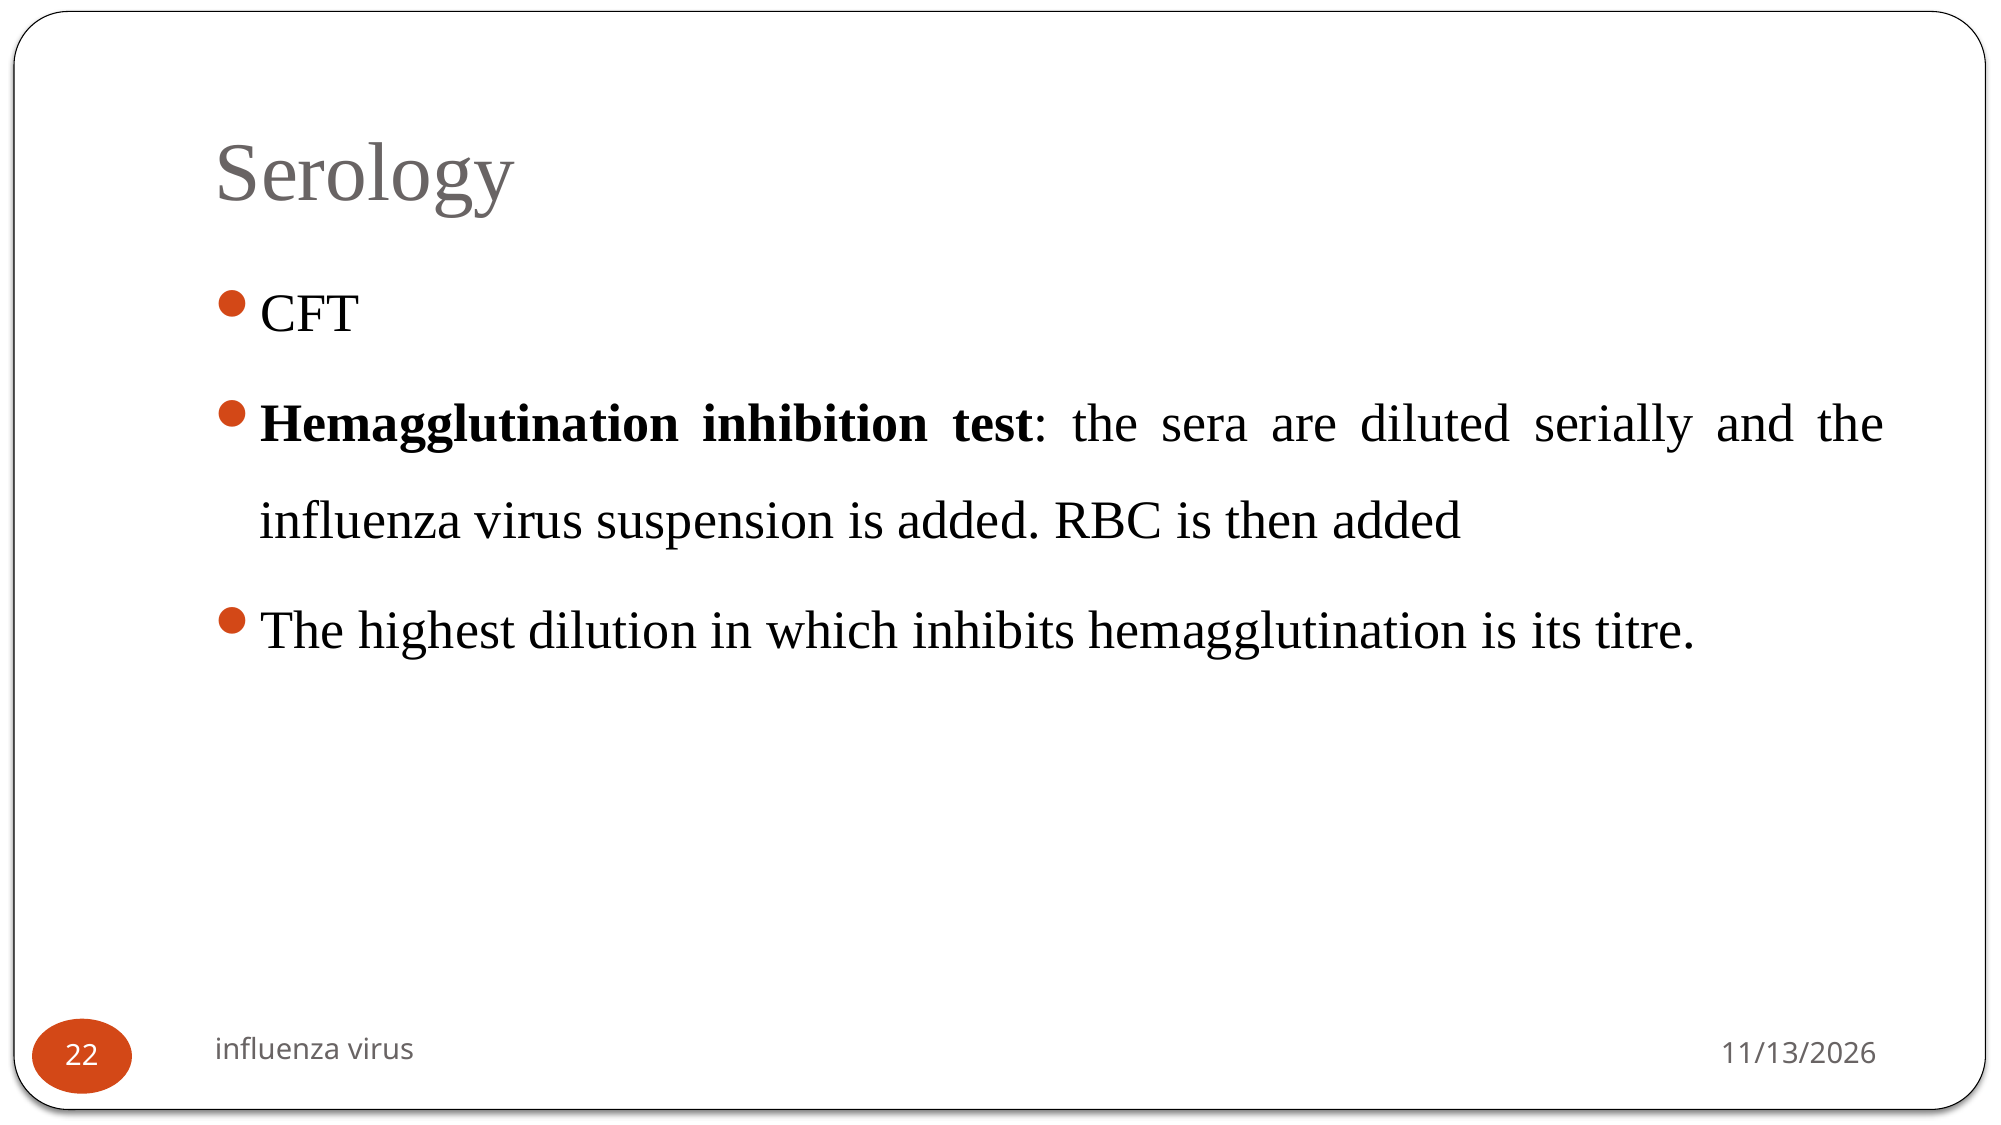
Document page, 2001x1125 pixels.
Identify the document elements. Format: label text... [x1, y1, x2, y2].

footer influenza virus [200, 1012, 1067, 1088]
slide_number 22 [32, 1018, 132, 1094]
title Serology [200, 45, 1900, 233]
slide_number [1350, 1015, 1892, 1094]
list CFT Hemagglutination inhibition test: the sera are diluted serially and the influenza virus suspension is added. RBC is then added The highest dilution in which inhibits hemagglutination is its titre. [200, 237, 1900, 988]
